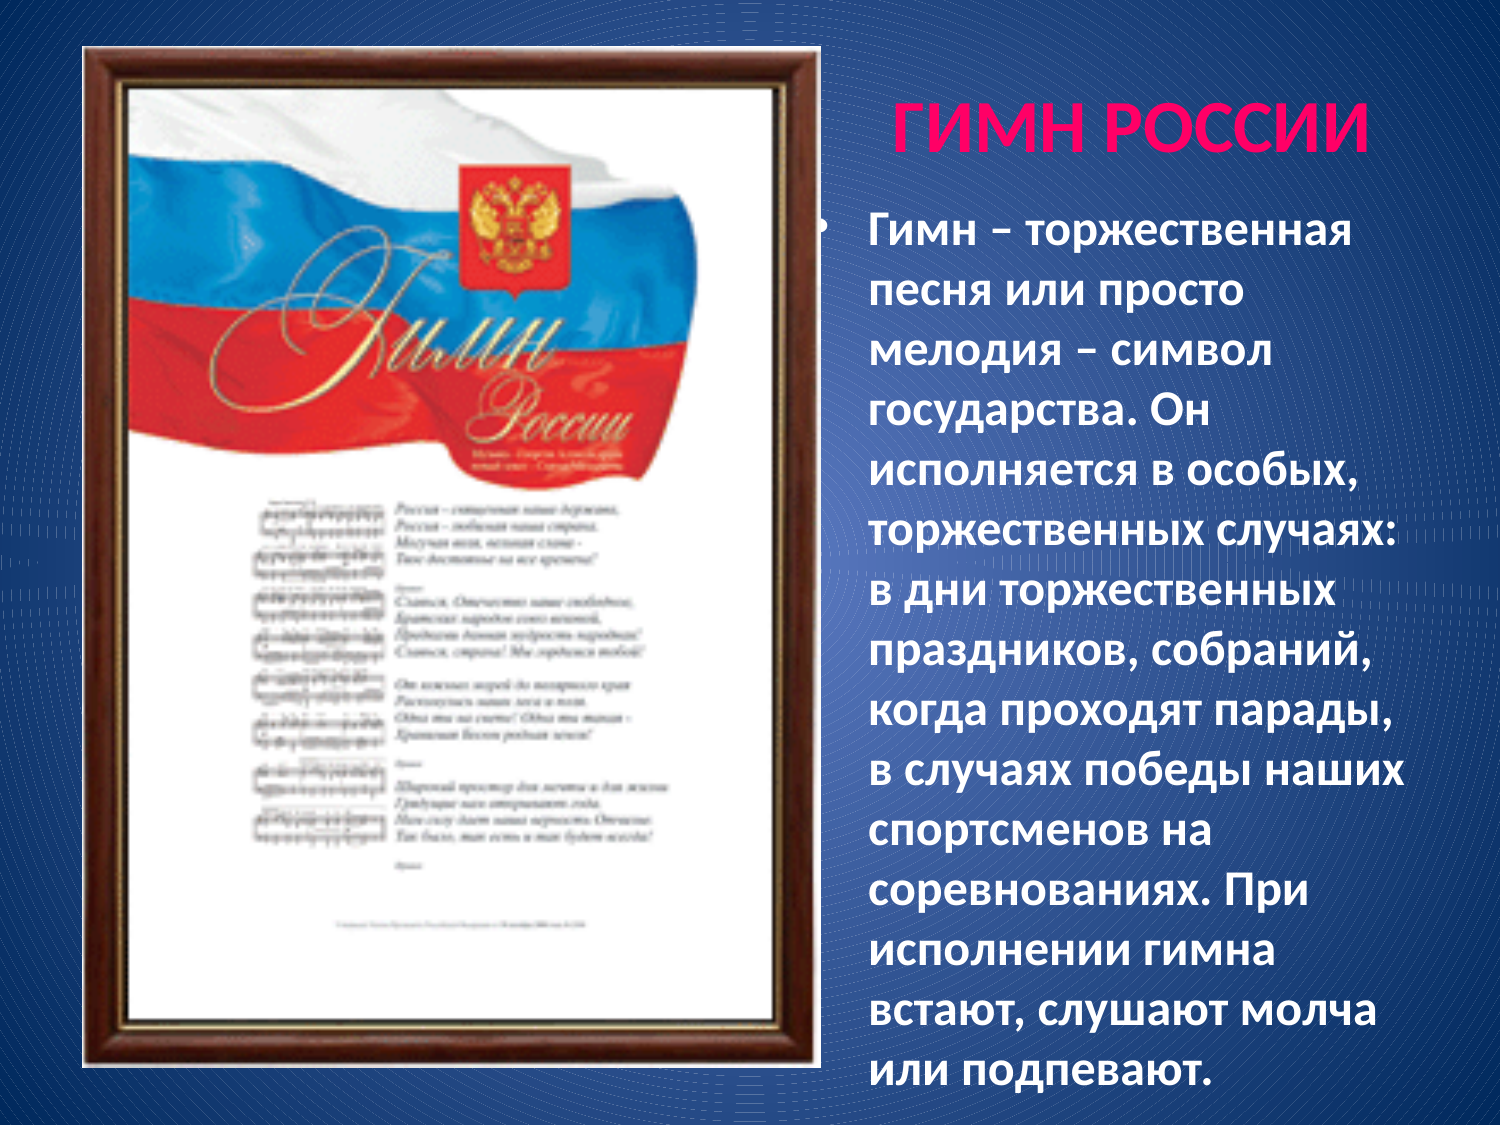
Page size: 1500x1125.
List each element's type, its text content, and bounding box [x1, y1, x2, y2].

picture [81, 46, 821, 1068]
title Гимн россии [457, 35, 1500, 211]
list Гимн – торжественная песня или просто мелодия – символ государства. Он исполняется в особых, торжественных случаях: в дни торжественных праздников, собраний, когда проходят парады, в случаях победы наших спортсменов на соревнованиях. При исполнении гимна встают, слушают молча или подпевают. [825, 211, 1425, 1005]
